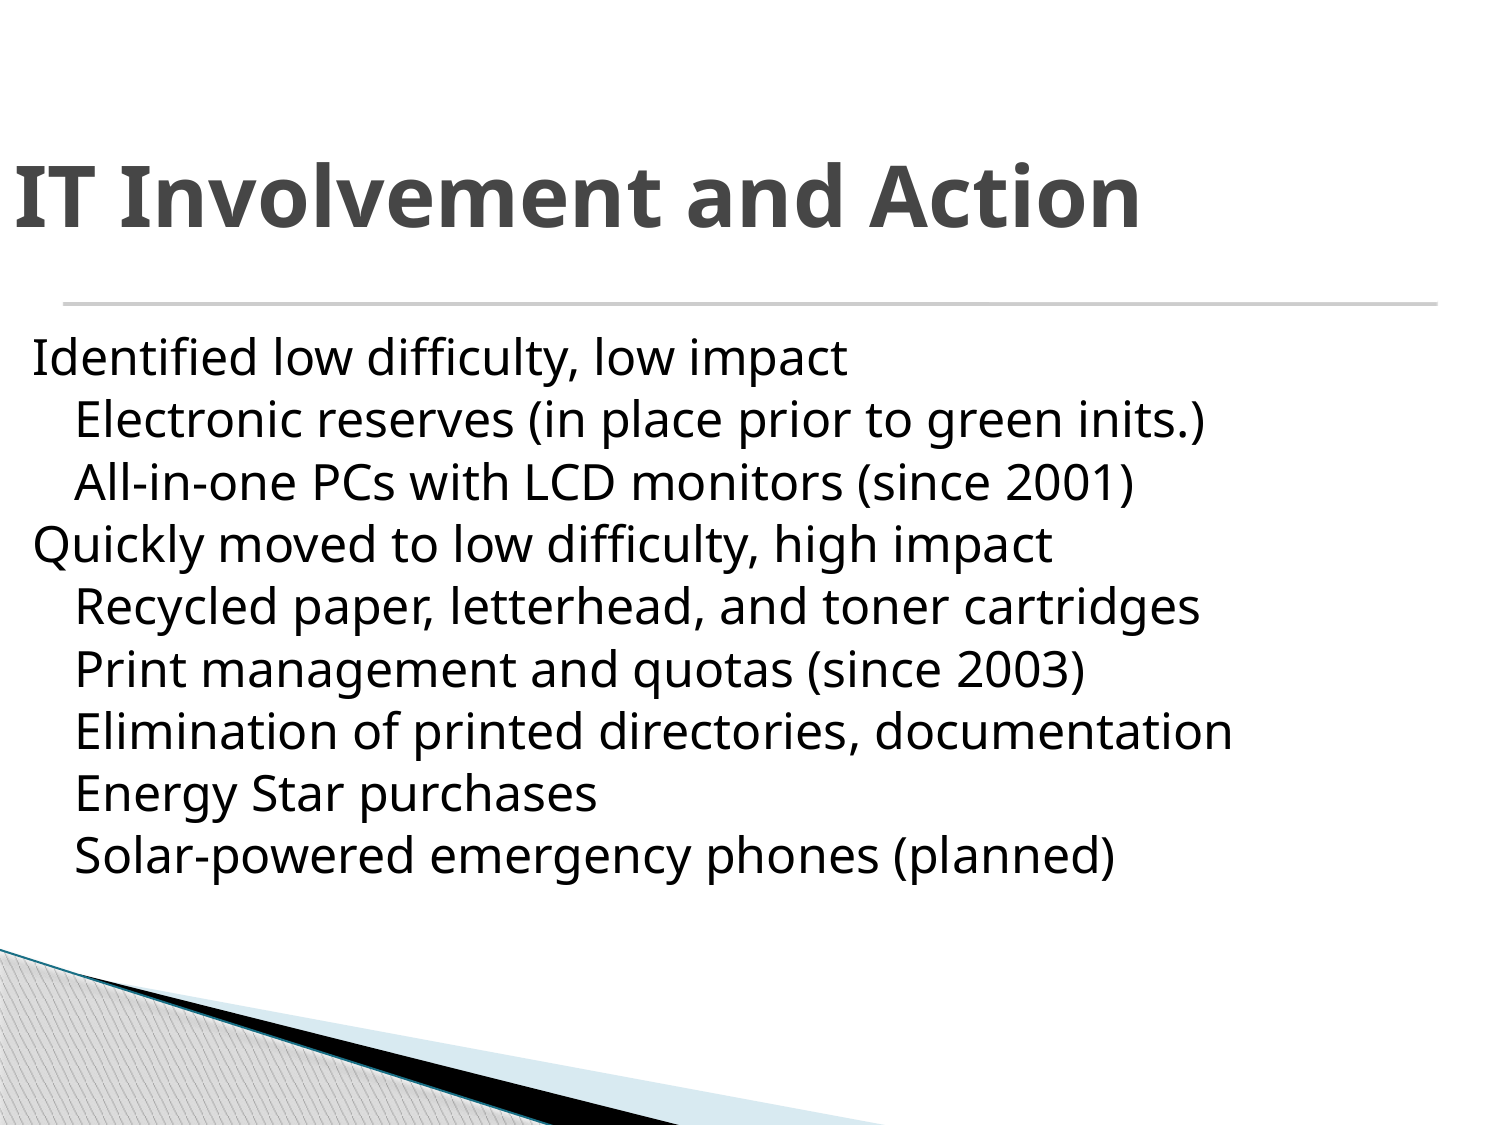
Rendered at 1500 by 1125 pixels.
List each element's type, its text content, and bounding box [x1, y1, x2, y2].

list Identified low difficulty, low impact Electronic reserves (in place prior to green inits.) All-in-one PCs with LCD monitors (since 2001) Quickly moved to low difficulty, high impact Recycled paper, letterhead, and toner cartridges Print management and quotas (since 2003) Elimination of printed directories, documentation Energy Star purchases Solar-powered emergency phones (planned) [0, 324, 1275, 1000]
title IT Involvement and Action [0, 99, 1275, 288]
